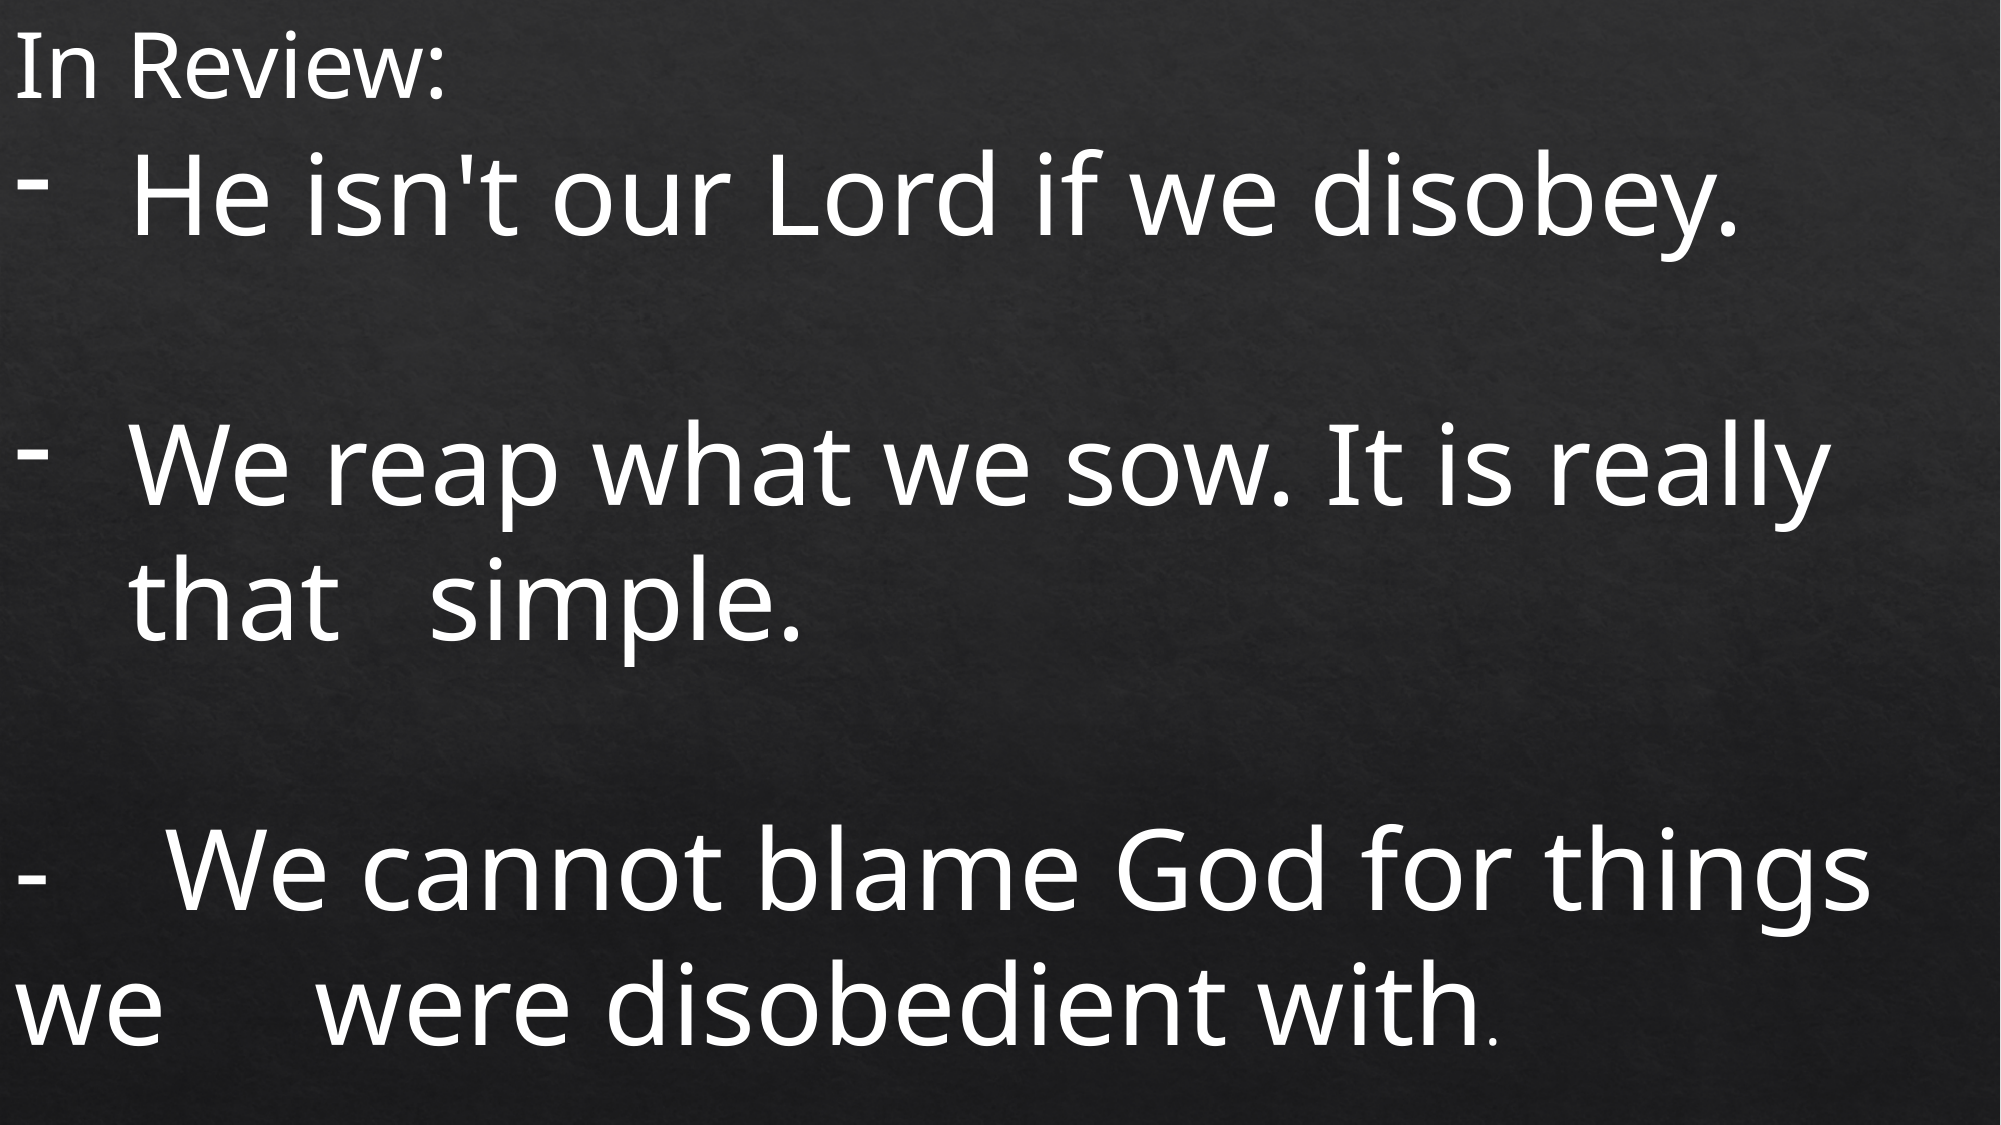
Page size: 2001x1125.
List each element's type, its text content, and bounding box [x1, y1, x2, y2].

text_box He isn't our Lord if we disobey. We reap what we sow. It is really that simple. - We cannot blame God for things we were disobedient with. [0, 115, 2000, 1076]
text_box In Review: [0, 0, 2000, 115]
